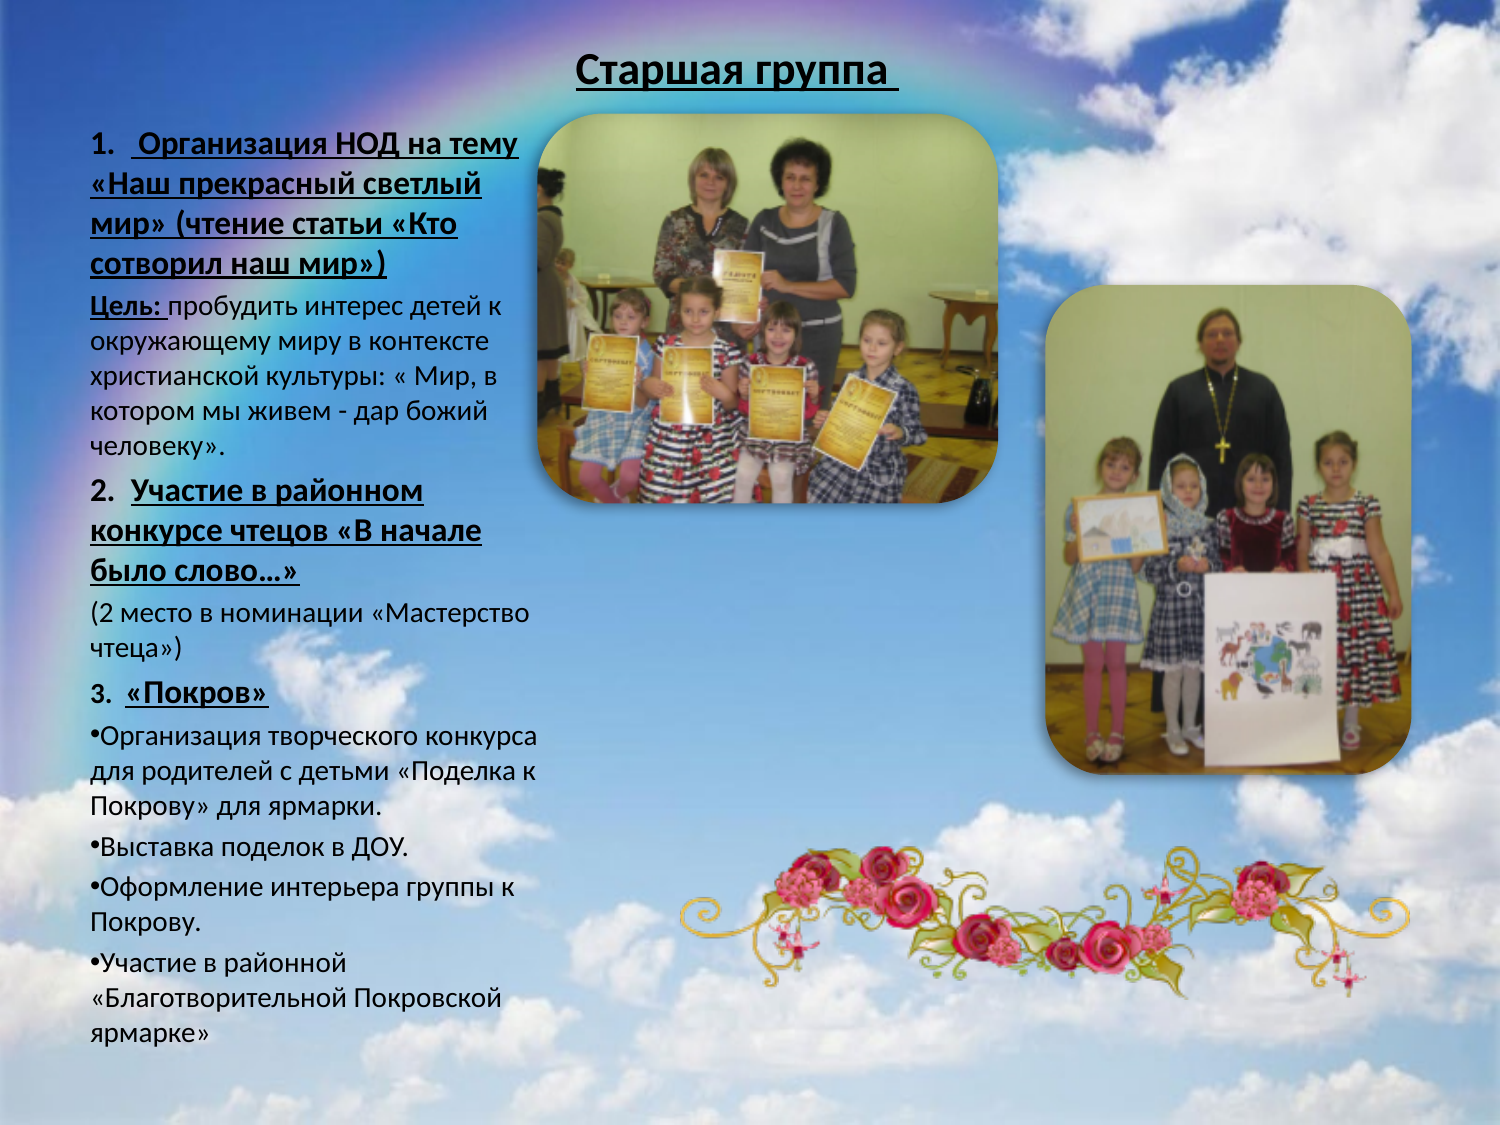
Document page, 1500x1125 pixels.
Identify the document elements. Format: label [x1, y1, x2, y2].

picture [0, 0, 1500, 1125]
list [537, 113, 999, 504]
